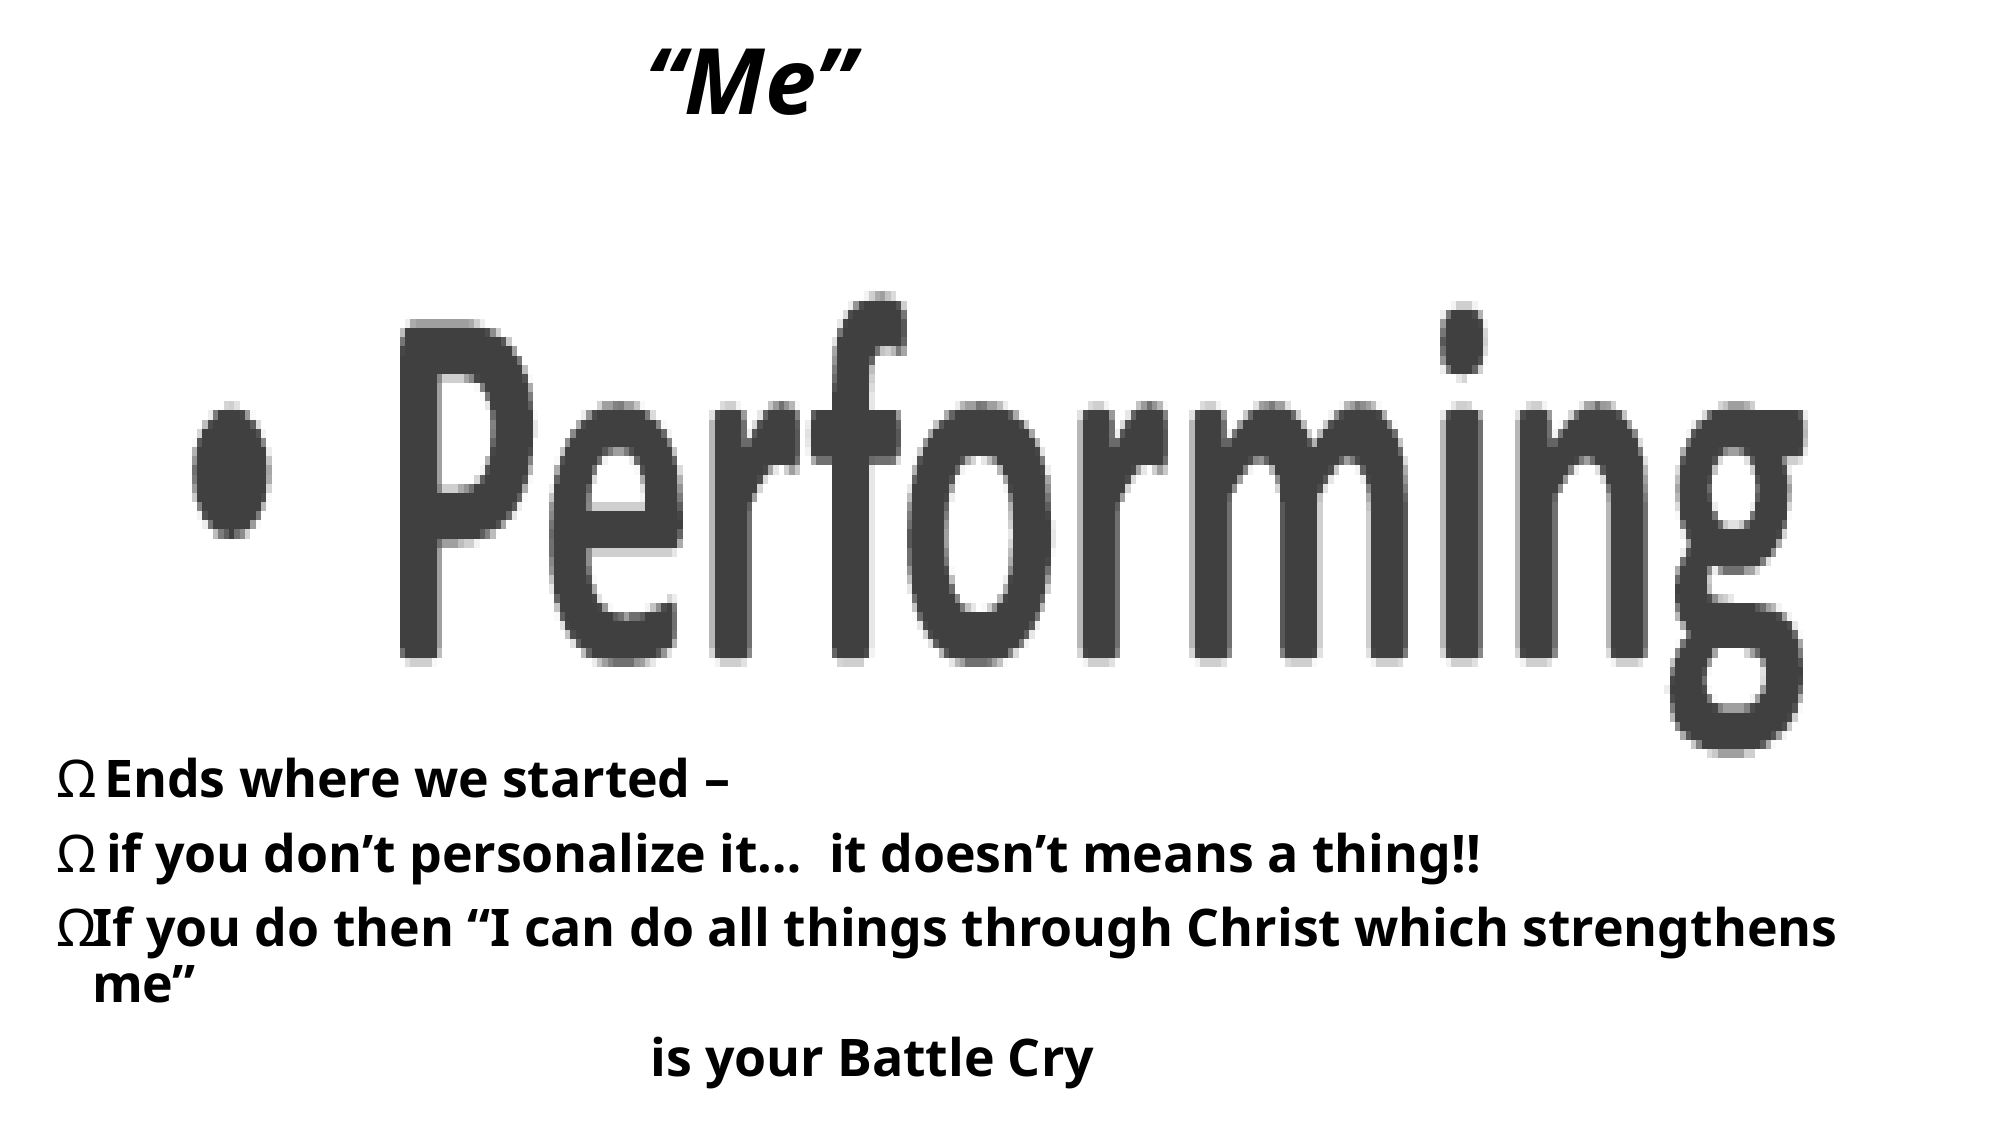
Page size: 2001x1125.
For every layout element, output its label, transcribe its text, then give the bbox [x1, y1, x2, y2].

title “Me” [630, 0, 911, 171]
list Ends where we started – if you don’t personalize it… it doesn’t means a thing!! If you do then “I can do all things through Christ which strengthens me” is your Battle Cry [41, 745, 1961, 1098]
